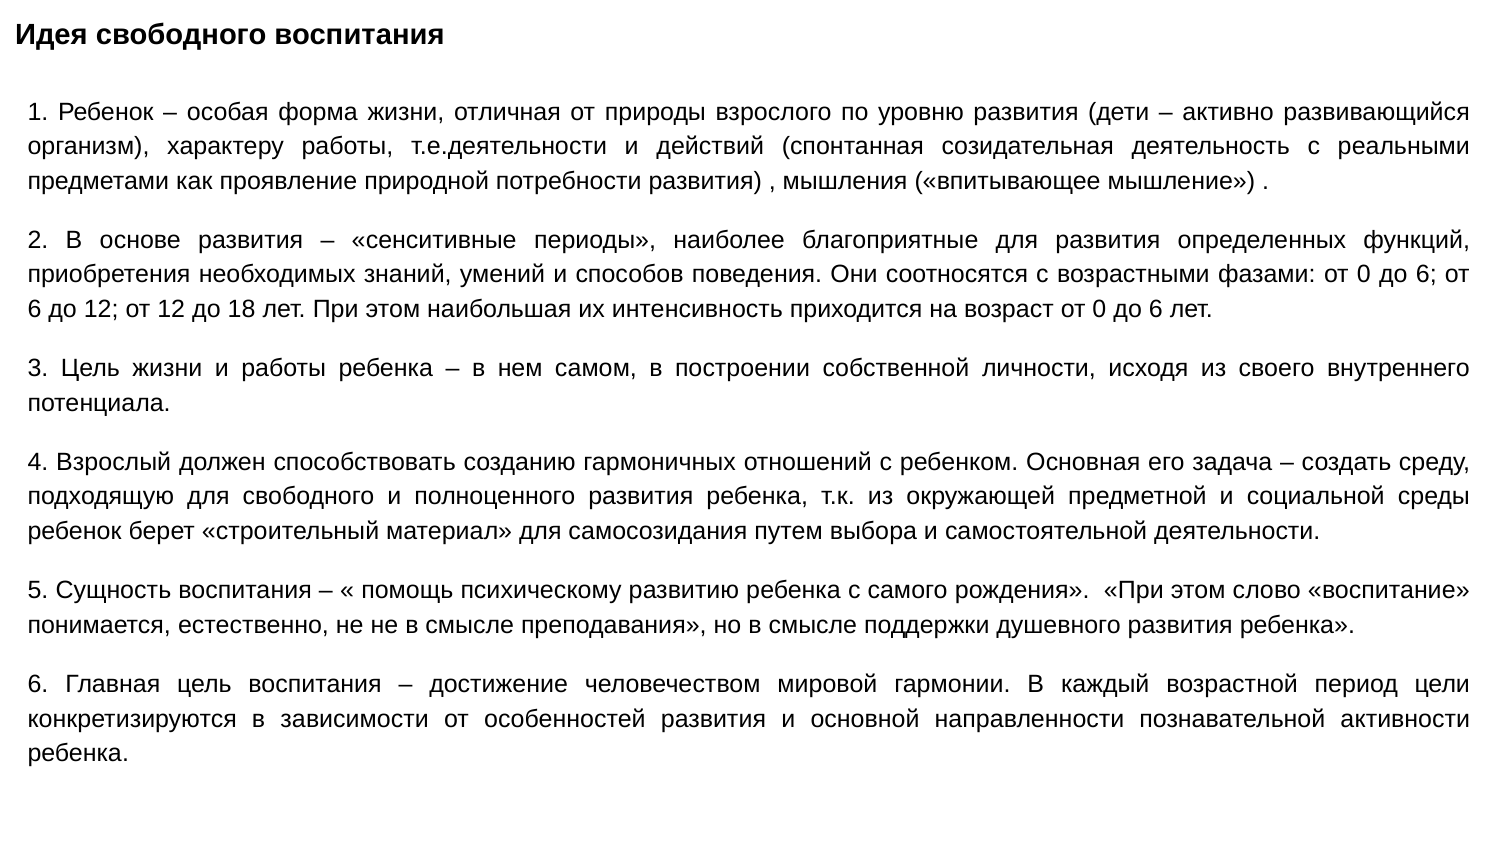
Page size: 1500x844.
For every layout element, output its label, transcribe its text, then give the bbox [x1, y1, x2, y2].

text_box 1. Ребенок – особая форма жизни, отличная от природы взрослого по уровню развития (дети – активно развивающийся организм), характеру работы, т.е.деятельности и действий (спонтанная созидательная деятельность с реальными предметами как проявление природной потребности развития) , мышления («впитывающее мышление») . 2. В основе развития – «сенситивные периоды», наиболее благоприятные для развития определенных функций, приобретения необходимых знаний, умений и способов поведения. Они соотносятся с возрастными фазами: от 0 до 6; от 6 до 12; от 12 до 18 лет. При этом наибольшая их интенсивность приходится на возраст от 0 до 6 лет. 3. Цель жизни и работы ребенка – в нем самом, в построении собственной личности, исходя из своего внутреннего потенциала. 4. Взрослый должен способствовать созданию гармоничных отношений с ребенком. Основная его задача – создать среду, подходящую для свободного и полноценного развития ребенка, т.к. из окружающей предметной и социальной среды ребенок берет «строительный материал» для самосозидания путем выбора и самостоятельной деятельности. 5. Сущность воспитания – « помощь психическому развитию ребенка с самого рождения». «При этом слово «воспитание» понимается, естественно, не не в смысле преподавания», но в смысле поддержки душевного развития ребенка». 6. Главная цель воспитания – достижение человечеством мировой гармонии. В каждый возрастной период цели конкретизируются в зависимости от особенностей развития и основной направленности познавательной активности ребенка. [12, 75, 1488, 782]
text_box Идея свободного воспитания [0, 0, 493, 65]
